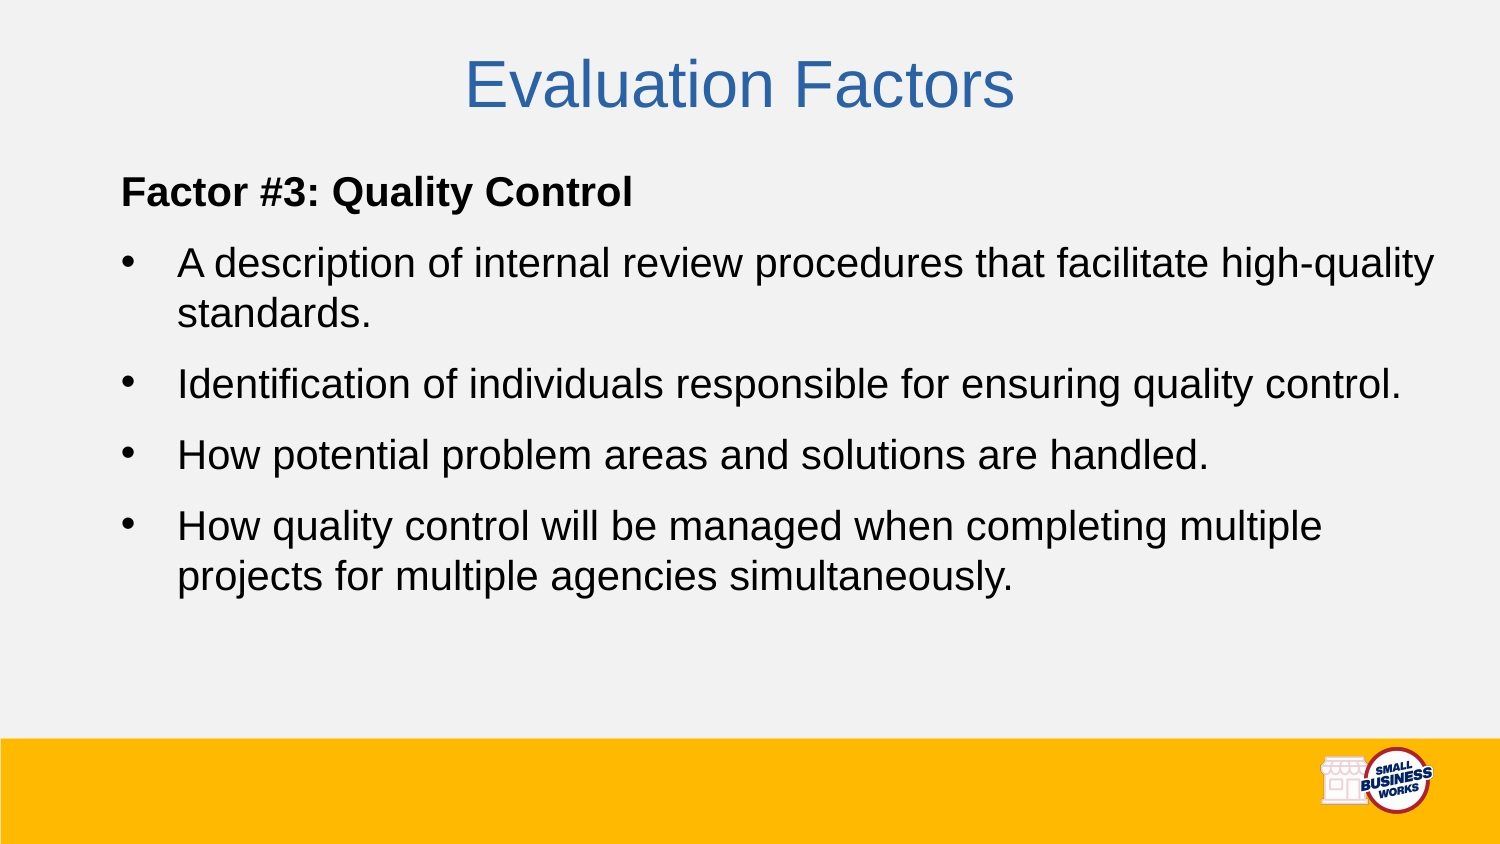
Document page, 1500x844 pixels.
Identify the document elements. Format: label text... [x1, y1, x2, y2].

title Evaluation Factors [75, 33, 1425, 190]
list Factor #3: Quality Control A description of internal review procedures that facilitate high-quality standards. Identification of individuals responsible for ensuring quality control. How potential problem areas and solutions are handled. How quality control will be managed when completing multiple projects for multiple agencies simultaneously. [105, 157, 1478, 703]
picture [1308, 742, 1443, 819]
